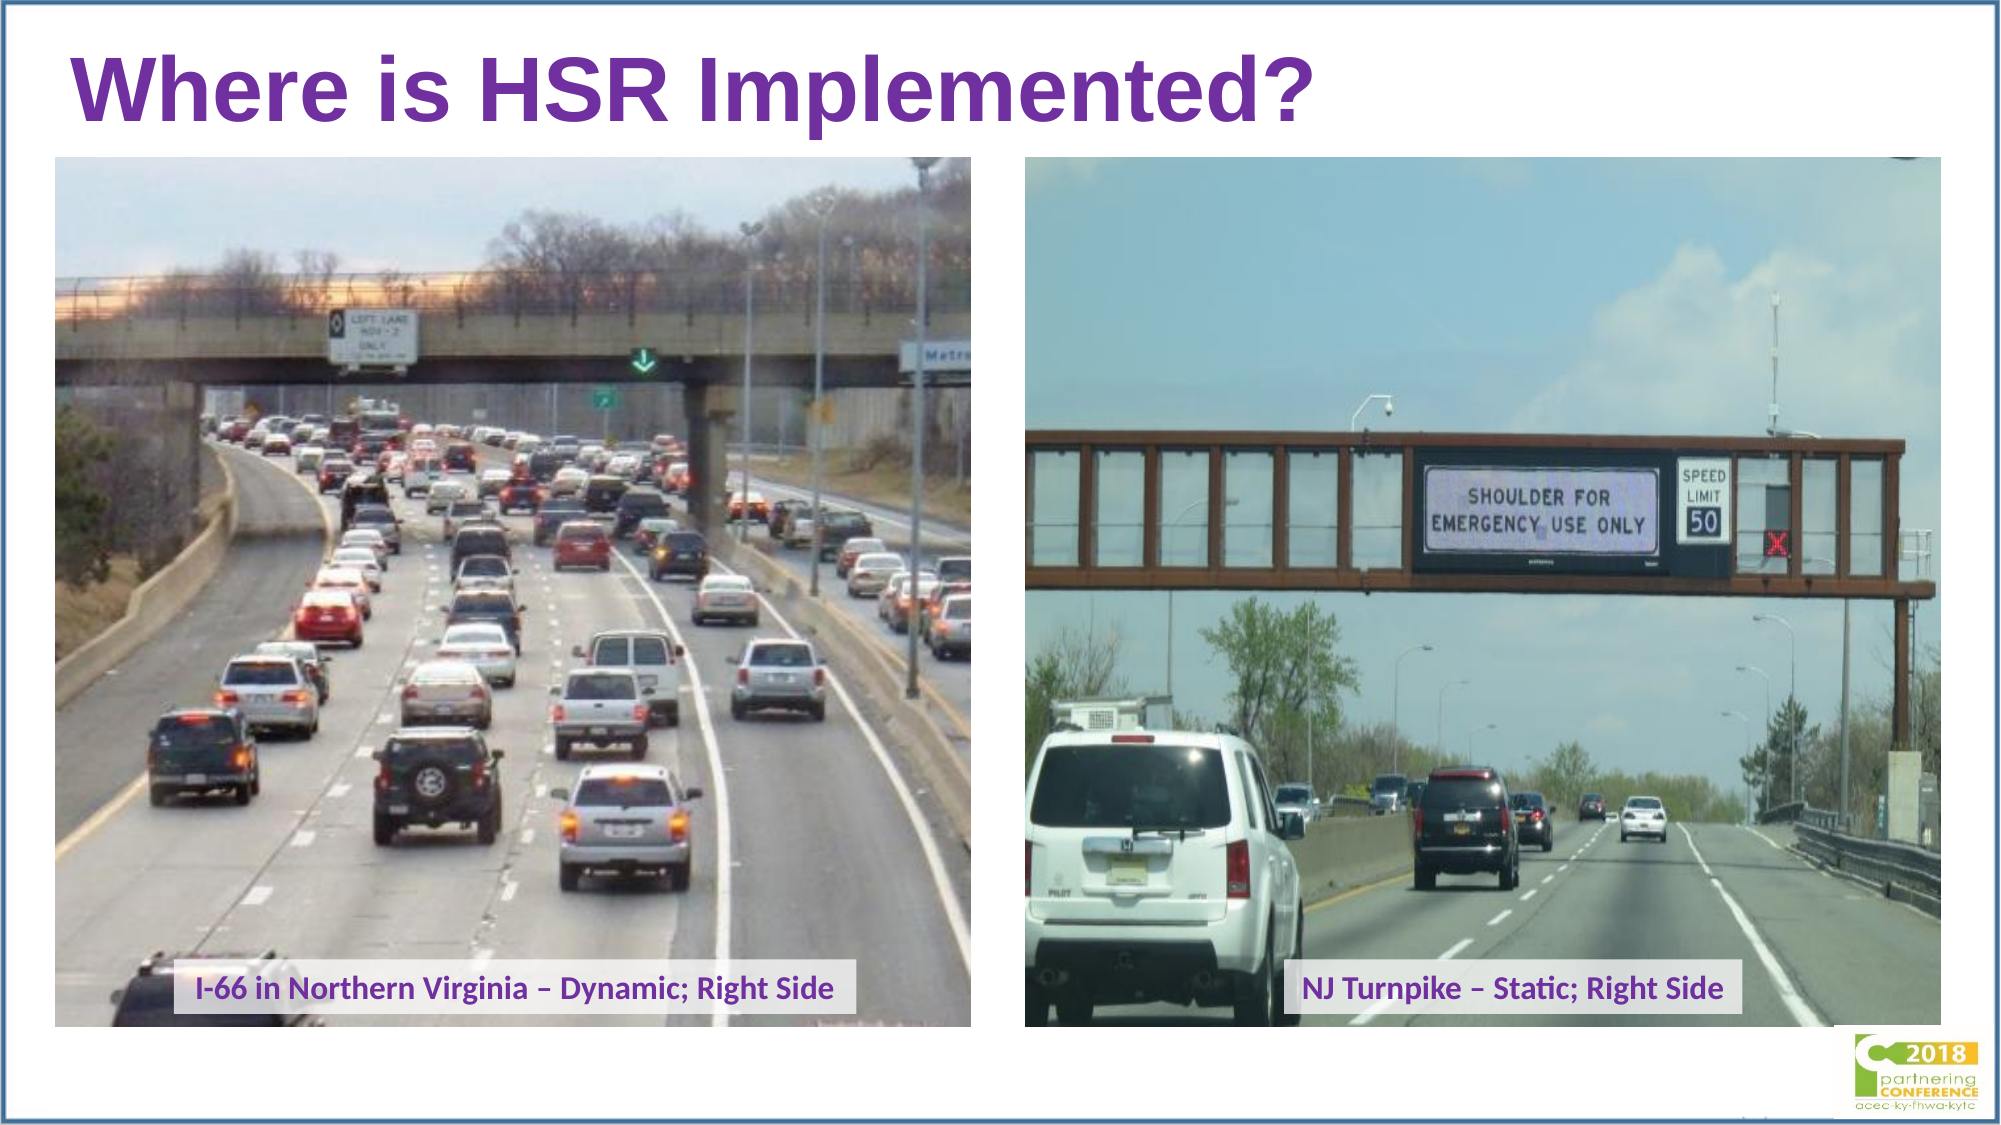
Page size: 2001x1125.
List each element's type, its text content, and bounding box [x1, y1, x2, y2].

picture [0, 0, 2001, 1125]
title Where is HSR Implemented? [55, 25, 1941, 158]
